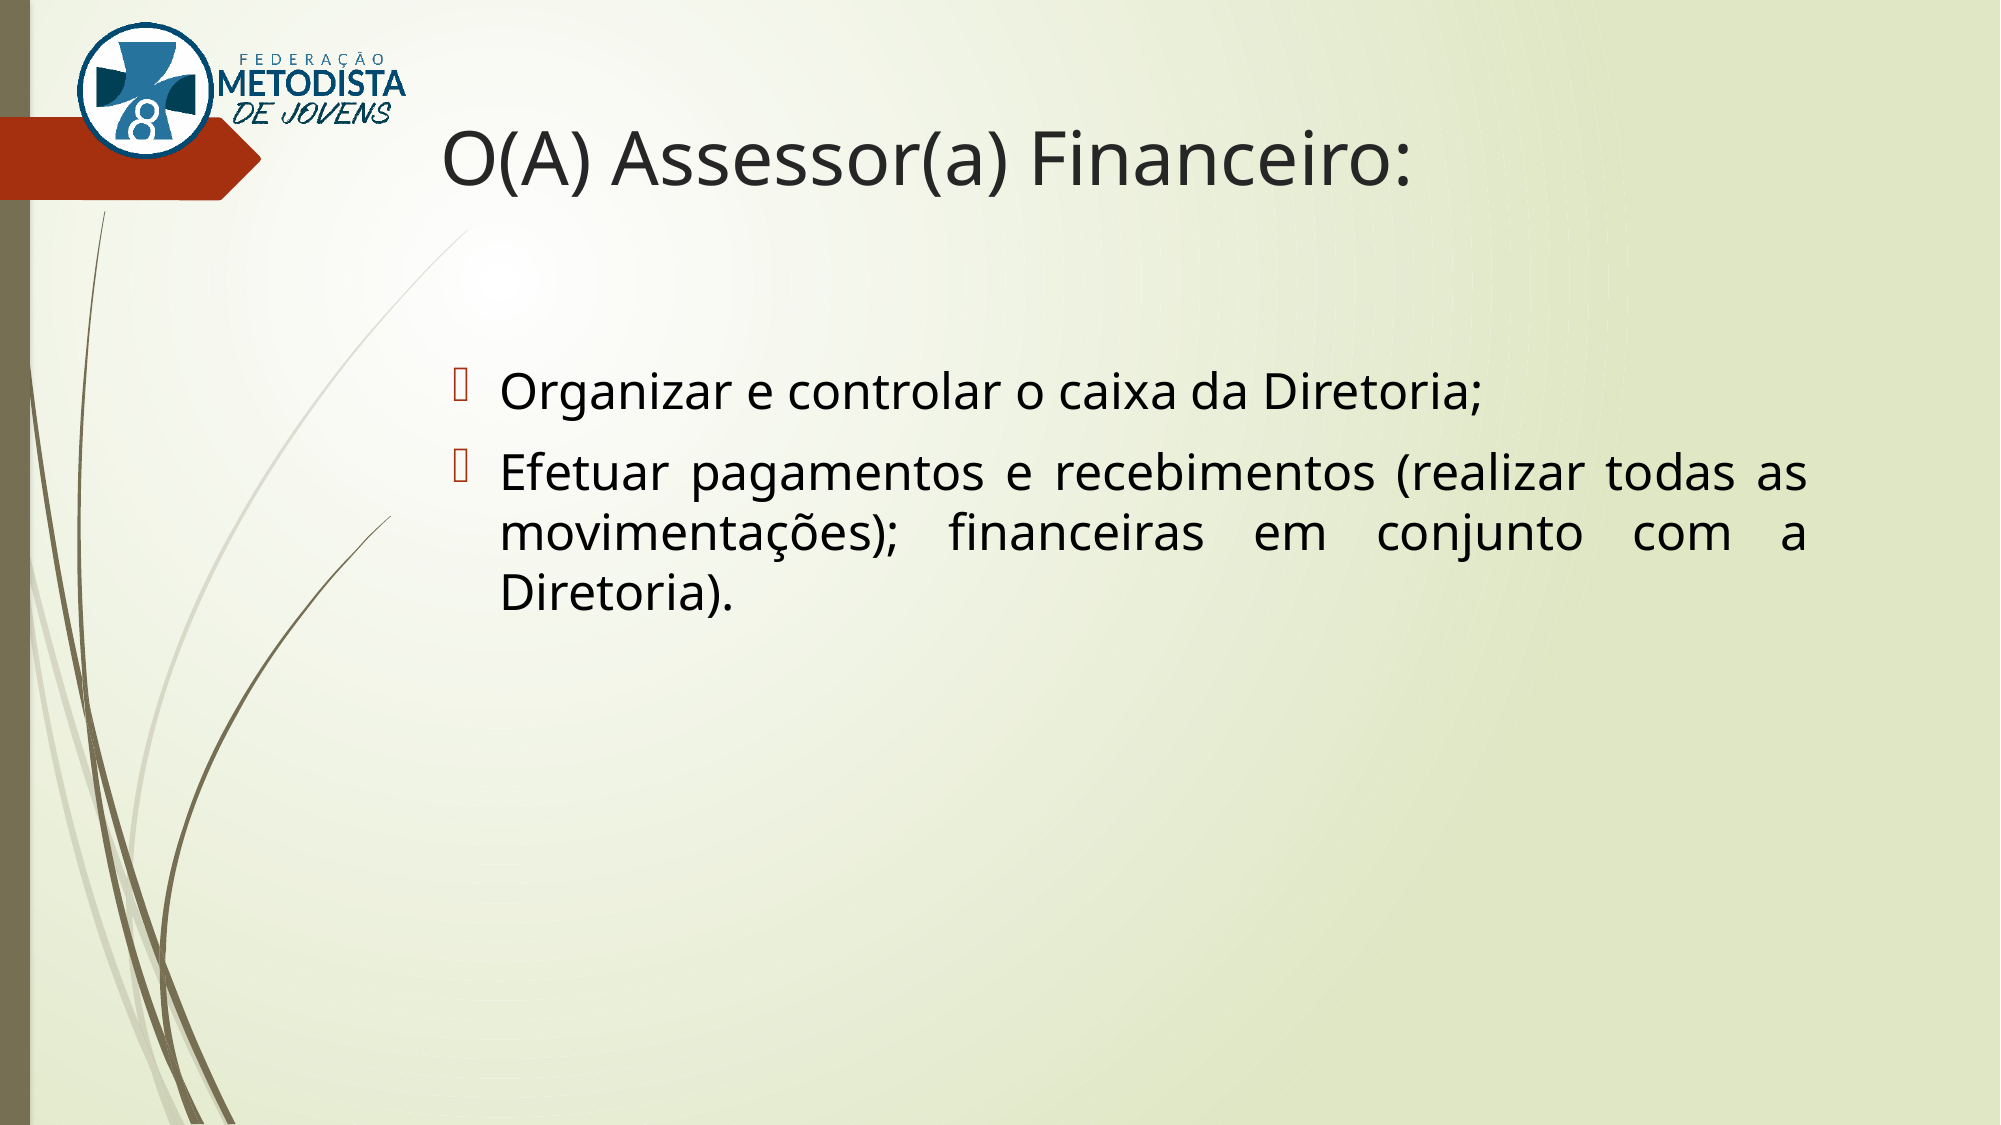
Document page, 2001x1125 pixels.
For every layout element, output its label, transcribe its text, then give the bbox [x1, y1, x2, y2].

title O(A) Assessor(a) Financeiro: [425, 102, 1888, 313]
picture [84, 29, 208, 153]
list Organizar e controlar o caixa da Diretoria; Efetuar pagamentos e recebimentos (realizar todas as movimentações); financeiras em conjunto com a Diretoria). [362, 352, 1825, 972]
picture [76, 21, 140, 85]
picture [76, 97, 130, 159]
picture [151, 21, 443, 159]
